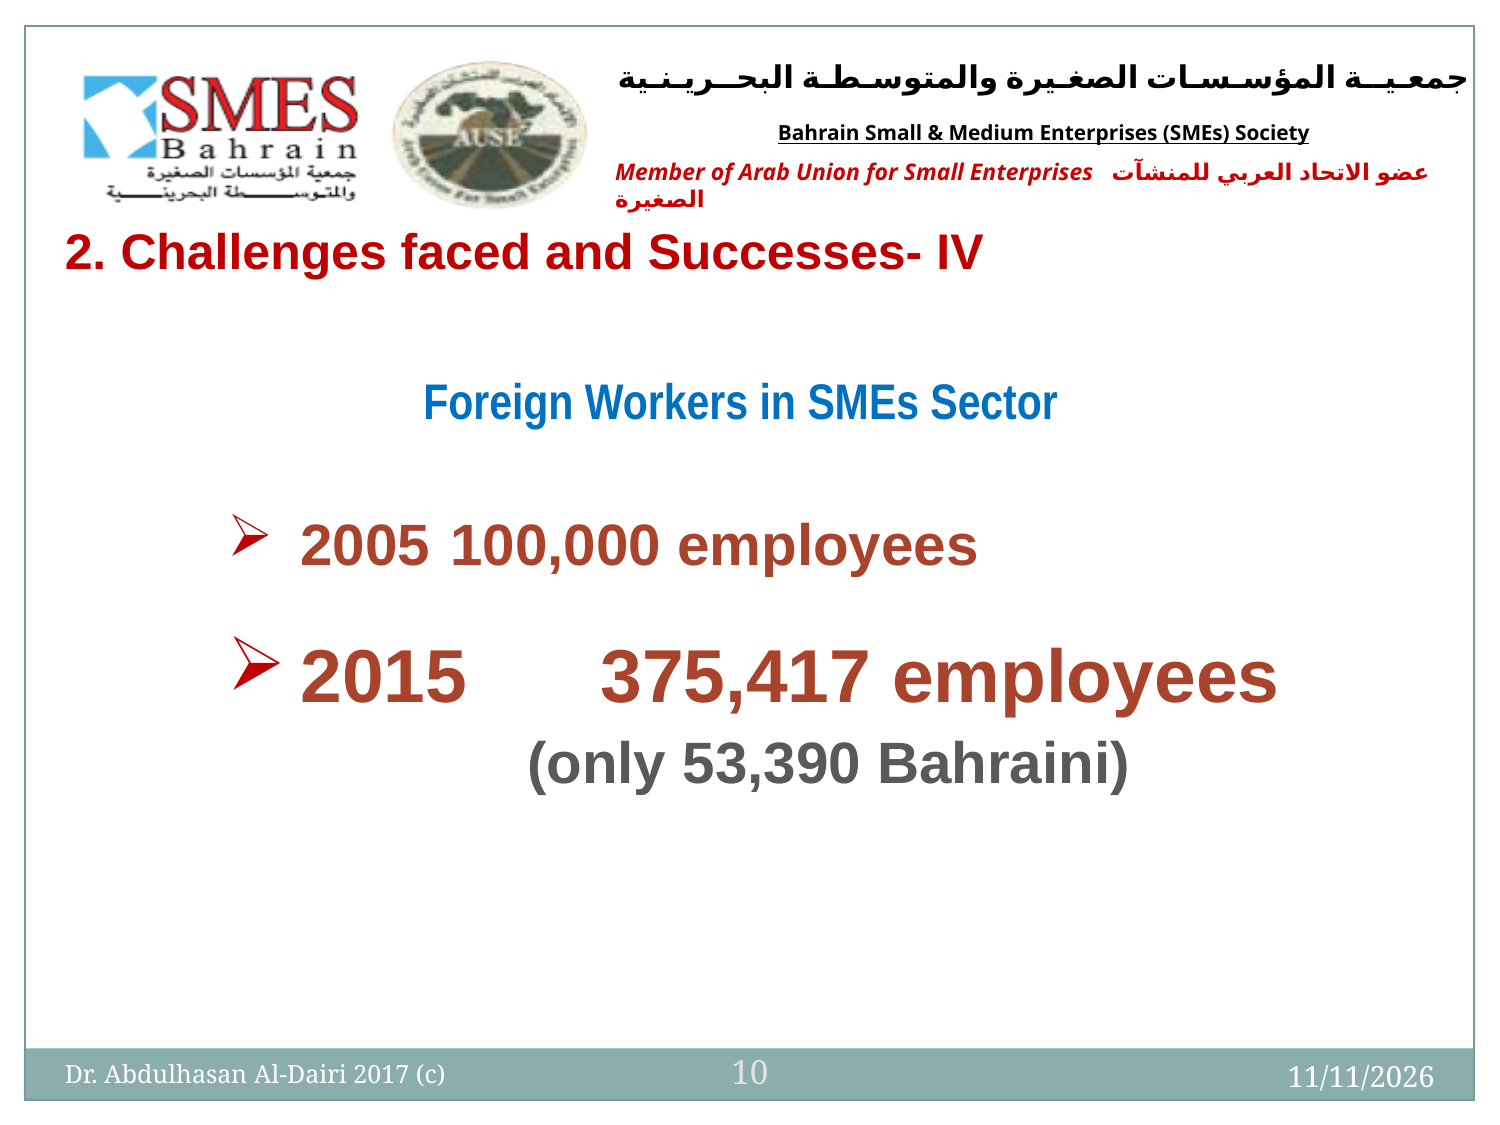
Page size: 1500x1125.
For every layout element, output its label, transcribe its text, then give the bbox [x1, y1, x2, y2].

slide_number 10 [699, 1037, 800, 1110]
text_box 2005 100,000 employees 2015 375,417 employees (only 53,390 Bahraini) [212, 499, 1388, 805]
footer Dr. Abdulhasan Al-Dairi 2017 (c) [50, 1051, 638, 1112]
text_box جمعـيــة المؤسـسـات الصغـيرة والمتوسـطـة البحــريـنـية Bahrain Small & Medium Enterprises (SMEs) Society Member of Arab Union for Small Enterprises عضو الاتحاد العربي للمنشآت الصغيرة [618, 50, 1488, 225]
slide_number 14-Feb-17 [950, 1050, 1450, 1111]
text_box 2. Challenges faced and Successes- IV [49, 212, 1463, 288]
text_box Foreign Workers in SMEs Sector [174, 362, 1307, 438]
picture [37, 37, 613, 226]
